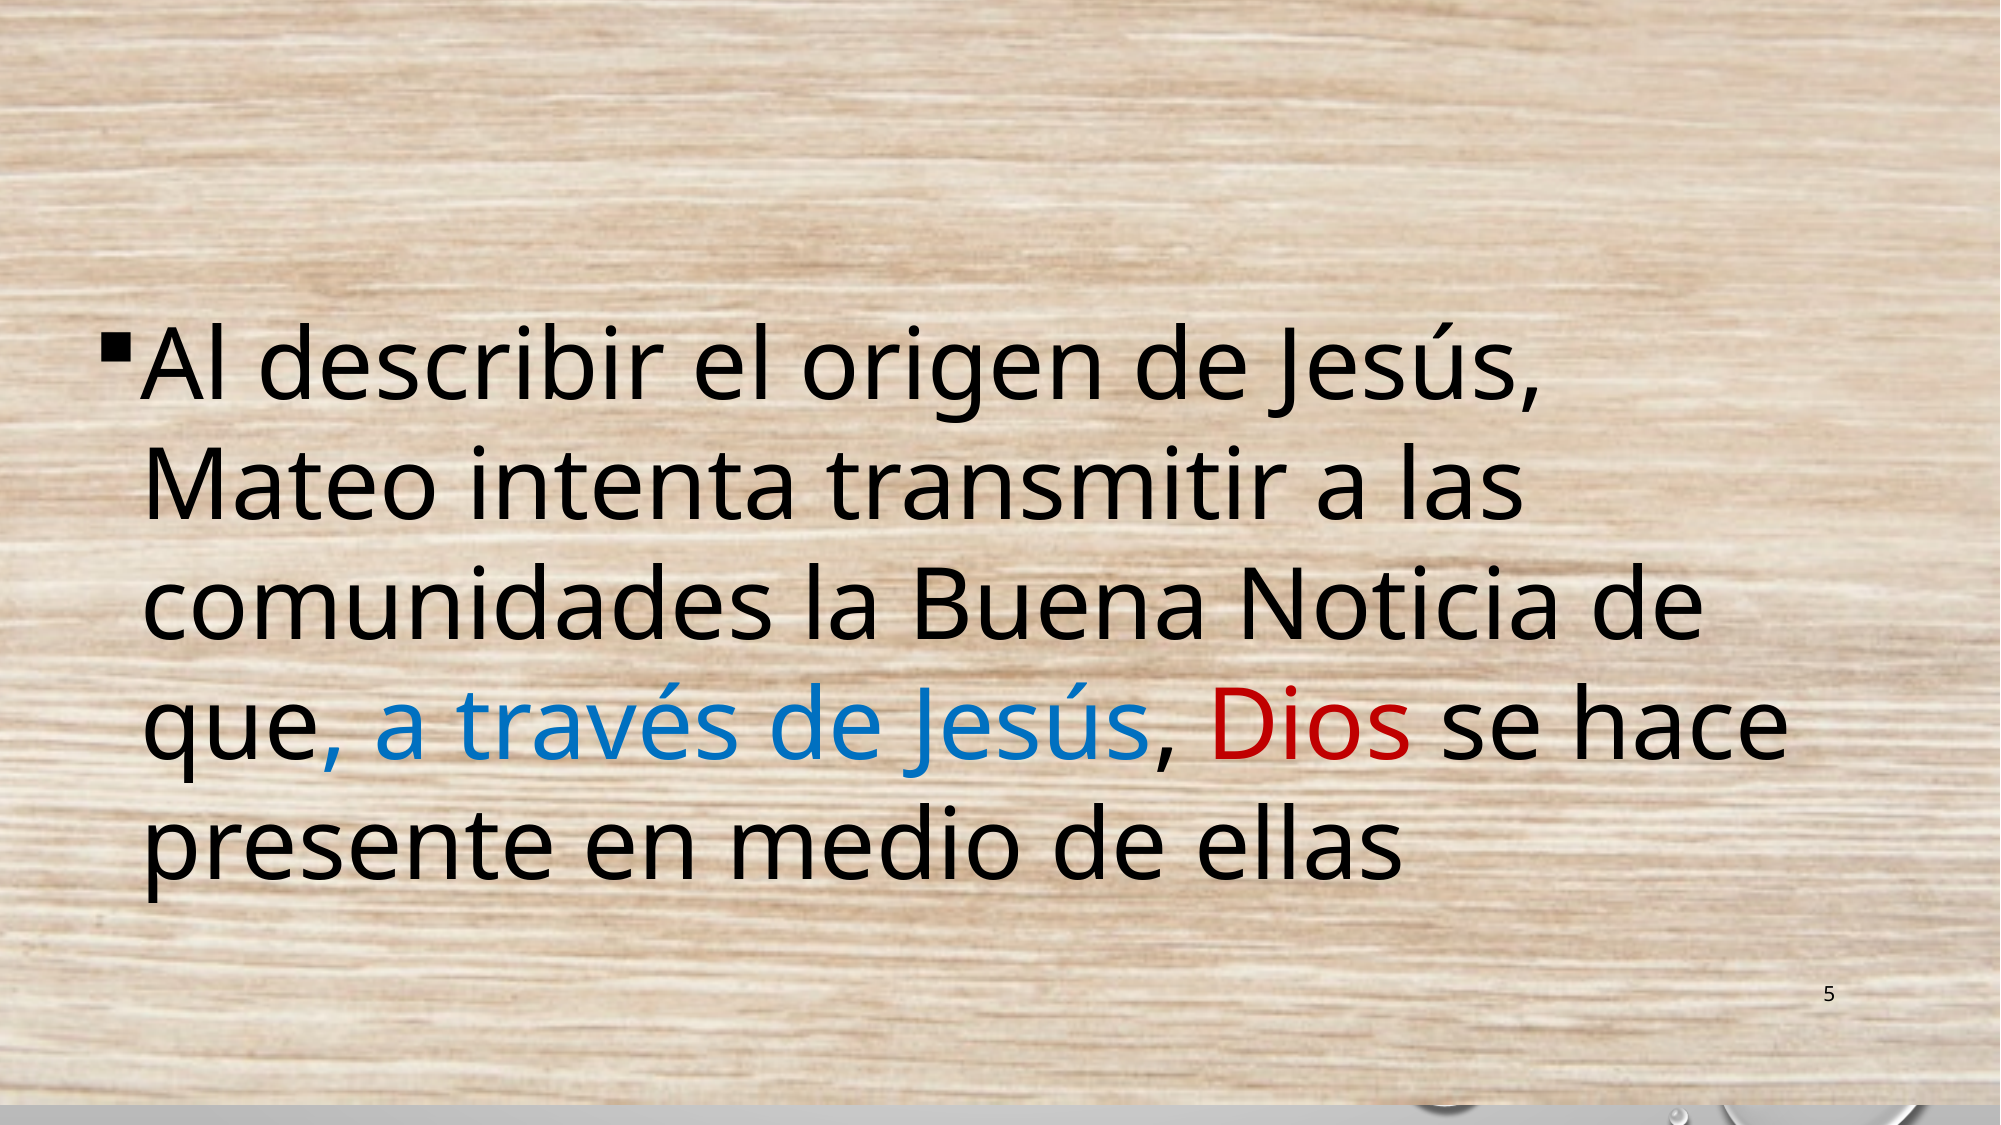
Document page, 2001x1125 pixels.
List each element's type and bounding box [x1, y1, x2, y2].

picture [0, 1105, 2000, 1125]
list [0, 0, 2000, 1105]
